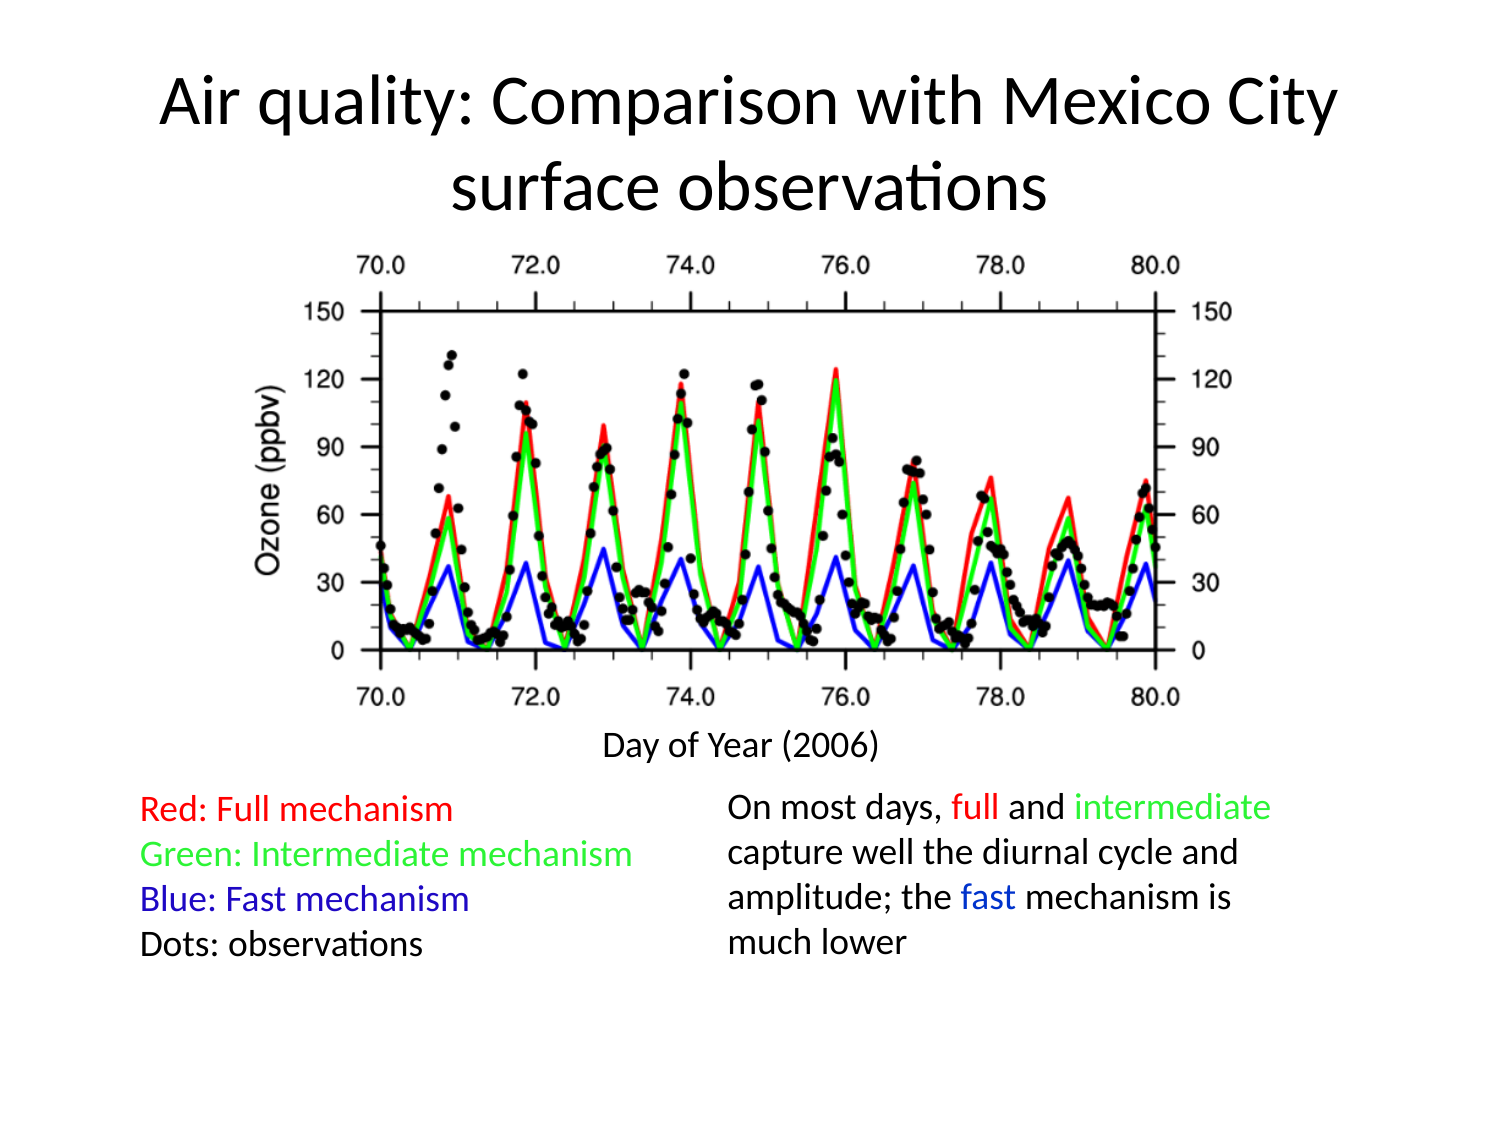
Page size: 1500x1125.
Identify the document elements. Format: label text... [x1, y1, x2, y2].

title Air quality: Comparison with Mexico City surface observations [74, 44, 1426, 233]
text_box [124, 193, 1301, 974]
